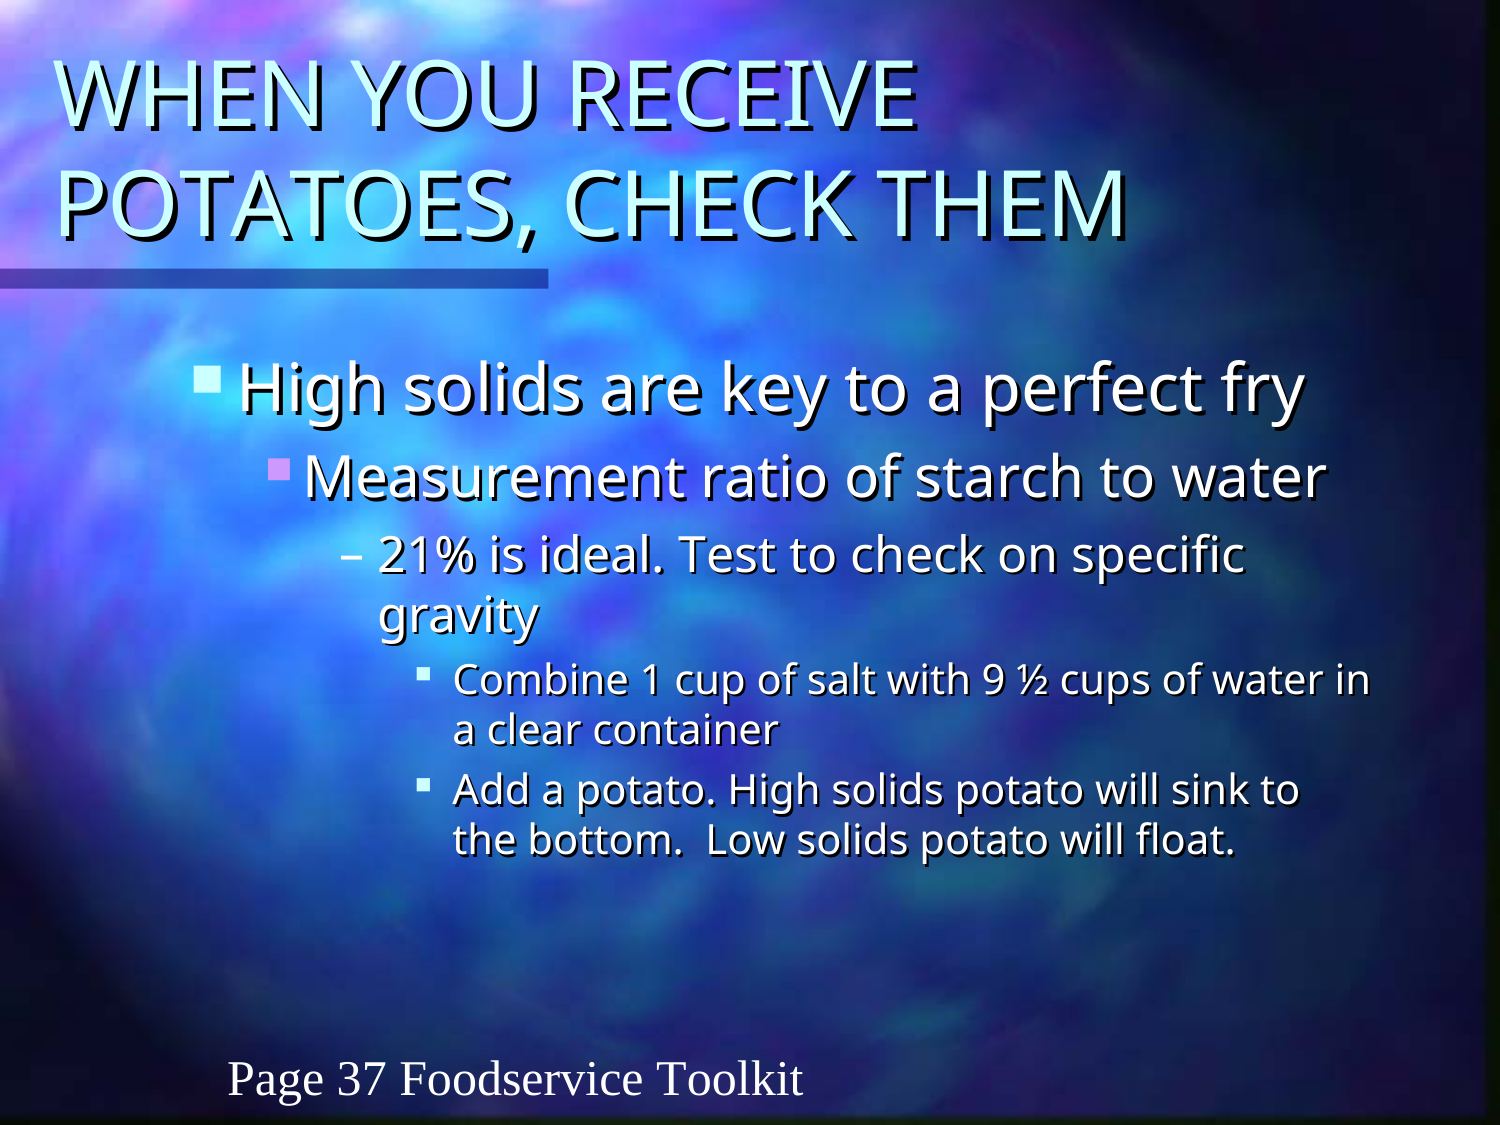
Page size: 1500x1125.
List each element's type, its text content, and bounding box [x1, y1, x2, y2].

list High solids are key to a perfect fry Measurement ratio of starch to water 21% is ideal. Test to check on specific gravity Combine 1 cup of salt with 9 ½ cups of water in a clear container Add a potato. High solids potato will sink to the bottom. Low solids potato will float. [99, 337, 1388, 1000]
picture [0, 0, 1500, 1125]
text_box Page 37 Foodservice Toolkit [212, 1037, 1325, 1113]
title WHEN YOU RECEIVE POTATOES, CHECK THEM [37, 74, 1313, 263]
